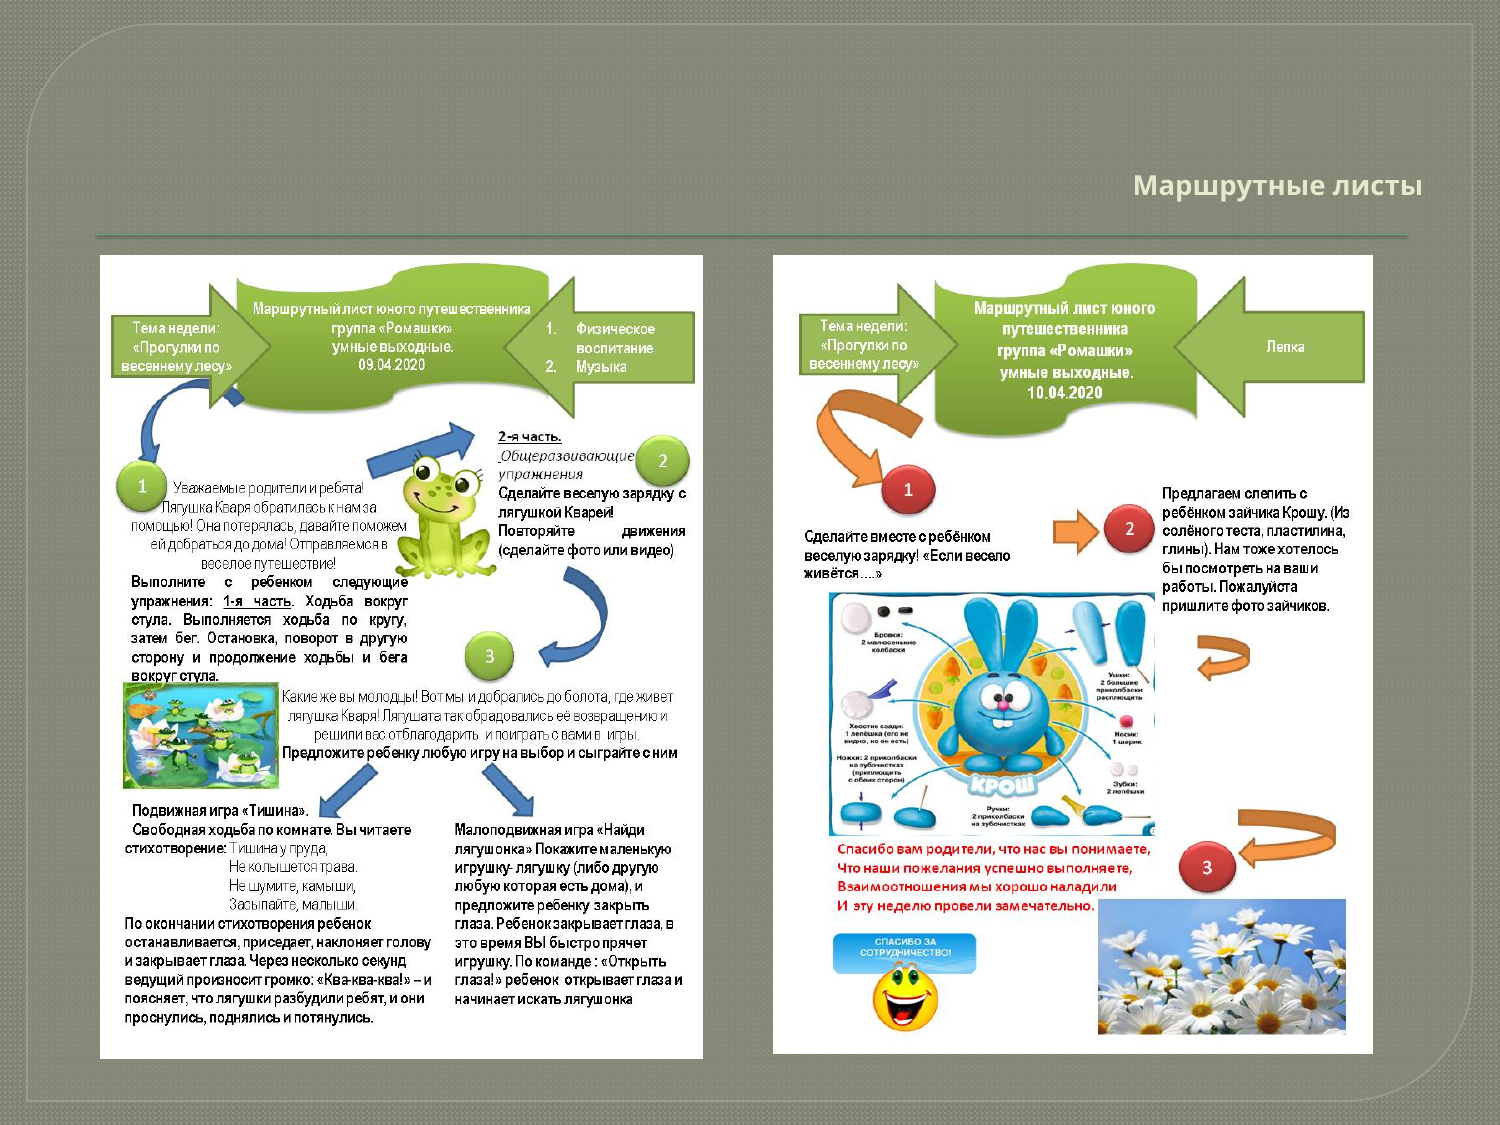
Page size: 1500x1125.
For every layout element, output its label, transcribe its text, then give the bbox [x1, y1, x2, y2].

picture [100, 255, 703, 1059]
picture [773, 255, 1373, 1055]
title Маршрутные листы [88, 42, 1439, 232]
